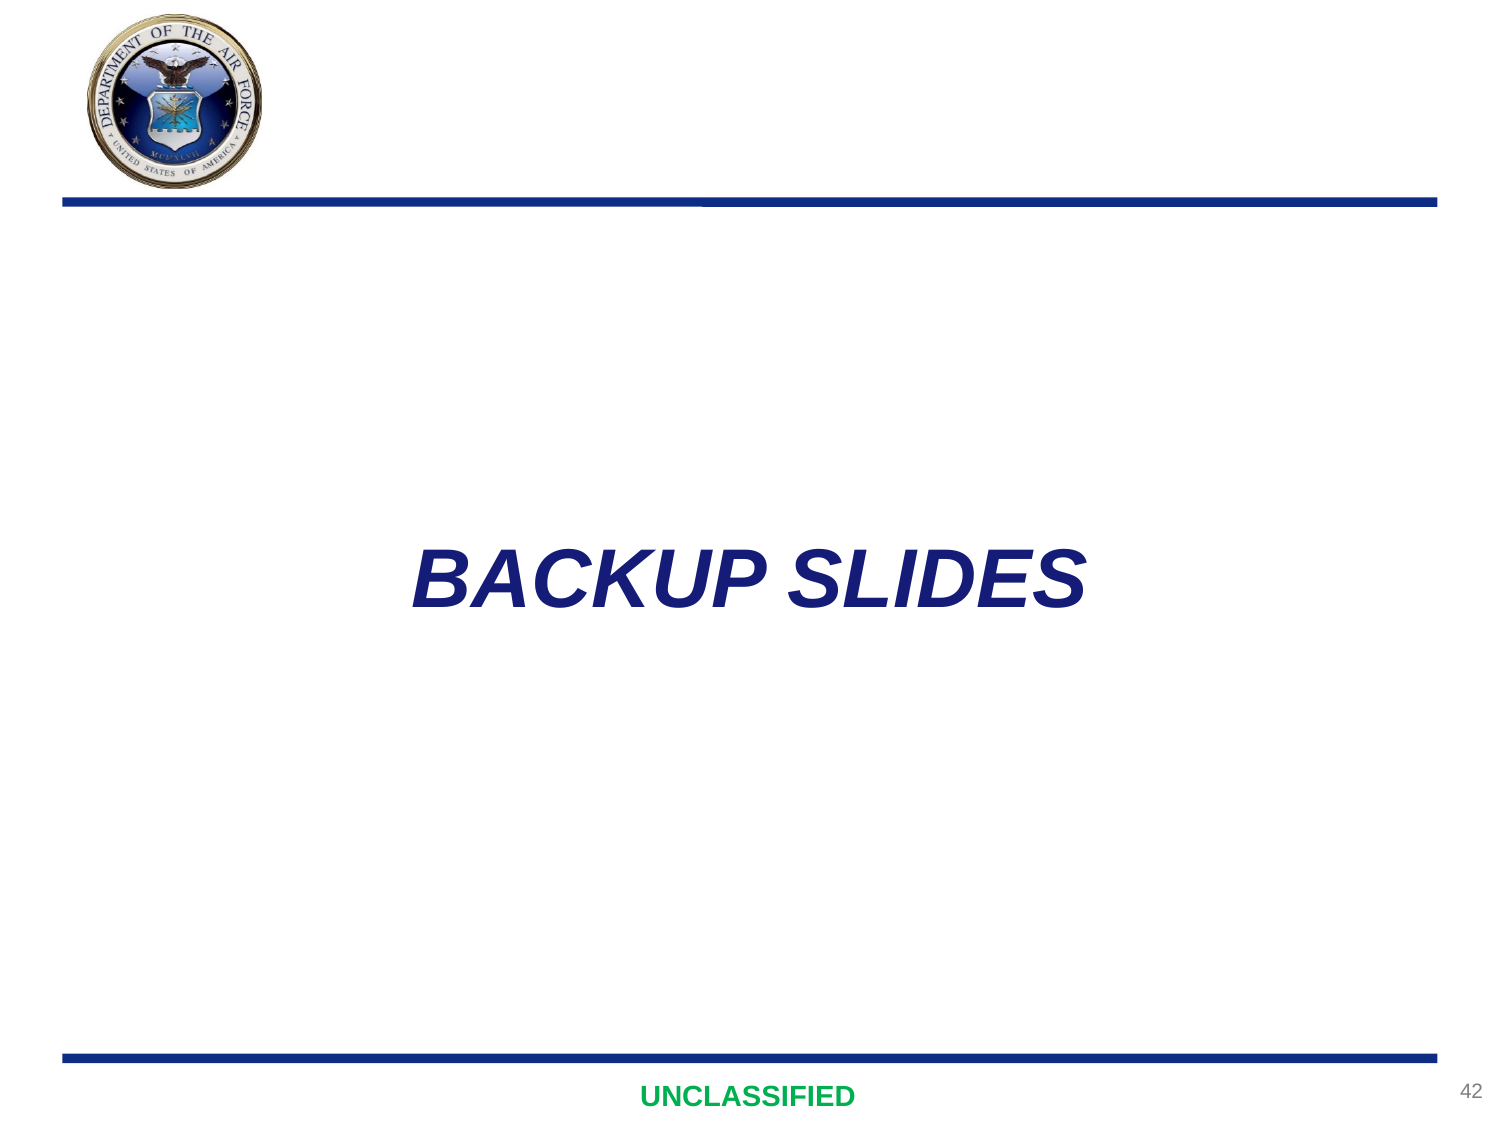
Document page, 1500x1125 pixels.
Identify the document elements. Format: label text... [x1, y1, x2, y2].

picture [87, 14, 262, 189]
text_box UNCLASSIFIED [625, 1069, 875, 1120]
title Backup slides [112, 516, 1388, 740]
slide_number 42 [1310, 1070, 1499, 1121]
